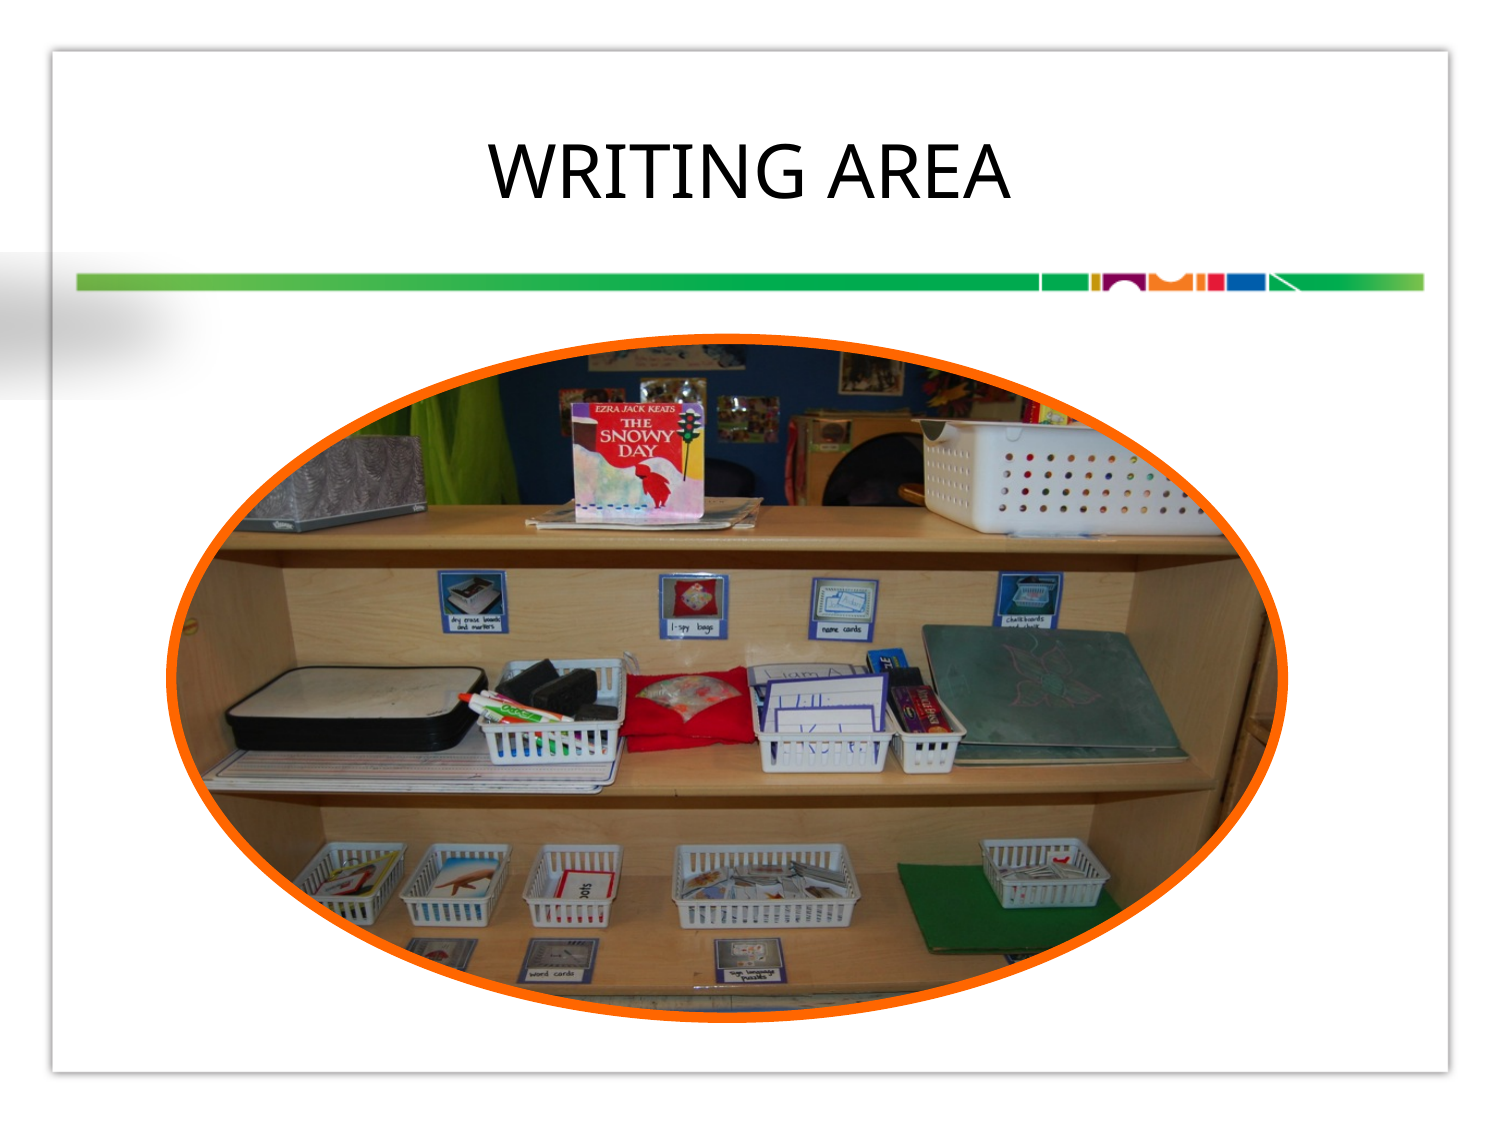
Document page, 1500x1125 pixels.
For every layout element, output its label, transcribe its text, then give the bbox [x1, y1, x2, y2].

picture [0, 0, 1500, 1125]
title Writing area [54, 75, 1446, 263]
